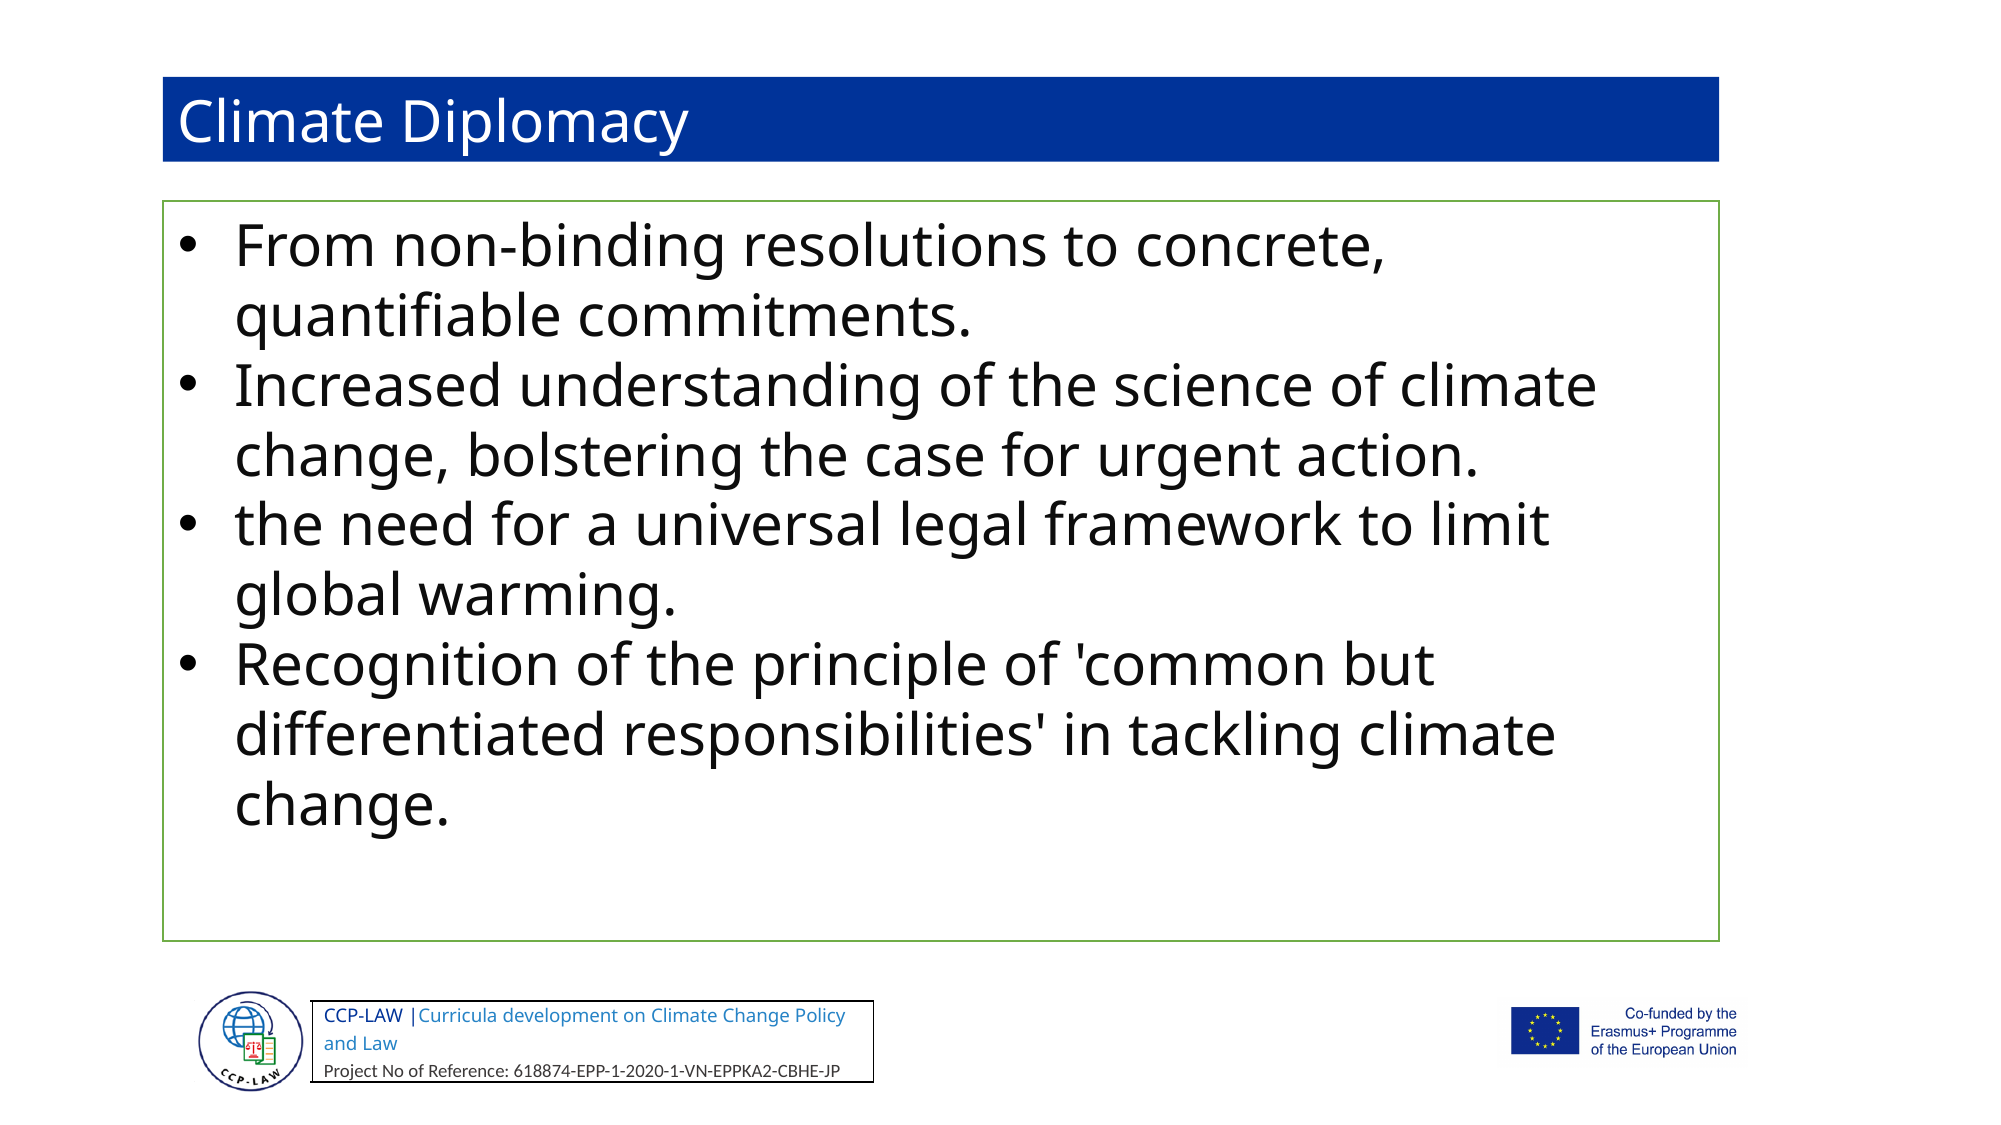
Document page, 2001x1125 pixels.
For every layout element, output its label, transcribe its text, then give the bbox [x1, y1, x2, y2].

text_box Climate Diplomacy [162, 76, 1720, 162]
picture [195, 984, 310, 1095]
text_box From non-binding resolutions to concrete, quantifiable commitments. Increased understanding of the science of climate change, bolstering the case for urgent action. the need for a universal legal framework to limit global warming. Recognition of the principle of 'common but differentiated responsibilities' in tackling climate change. [162, 200, 1720, 942]
picture [1497, 997, 1748, 1068]
